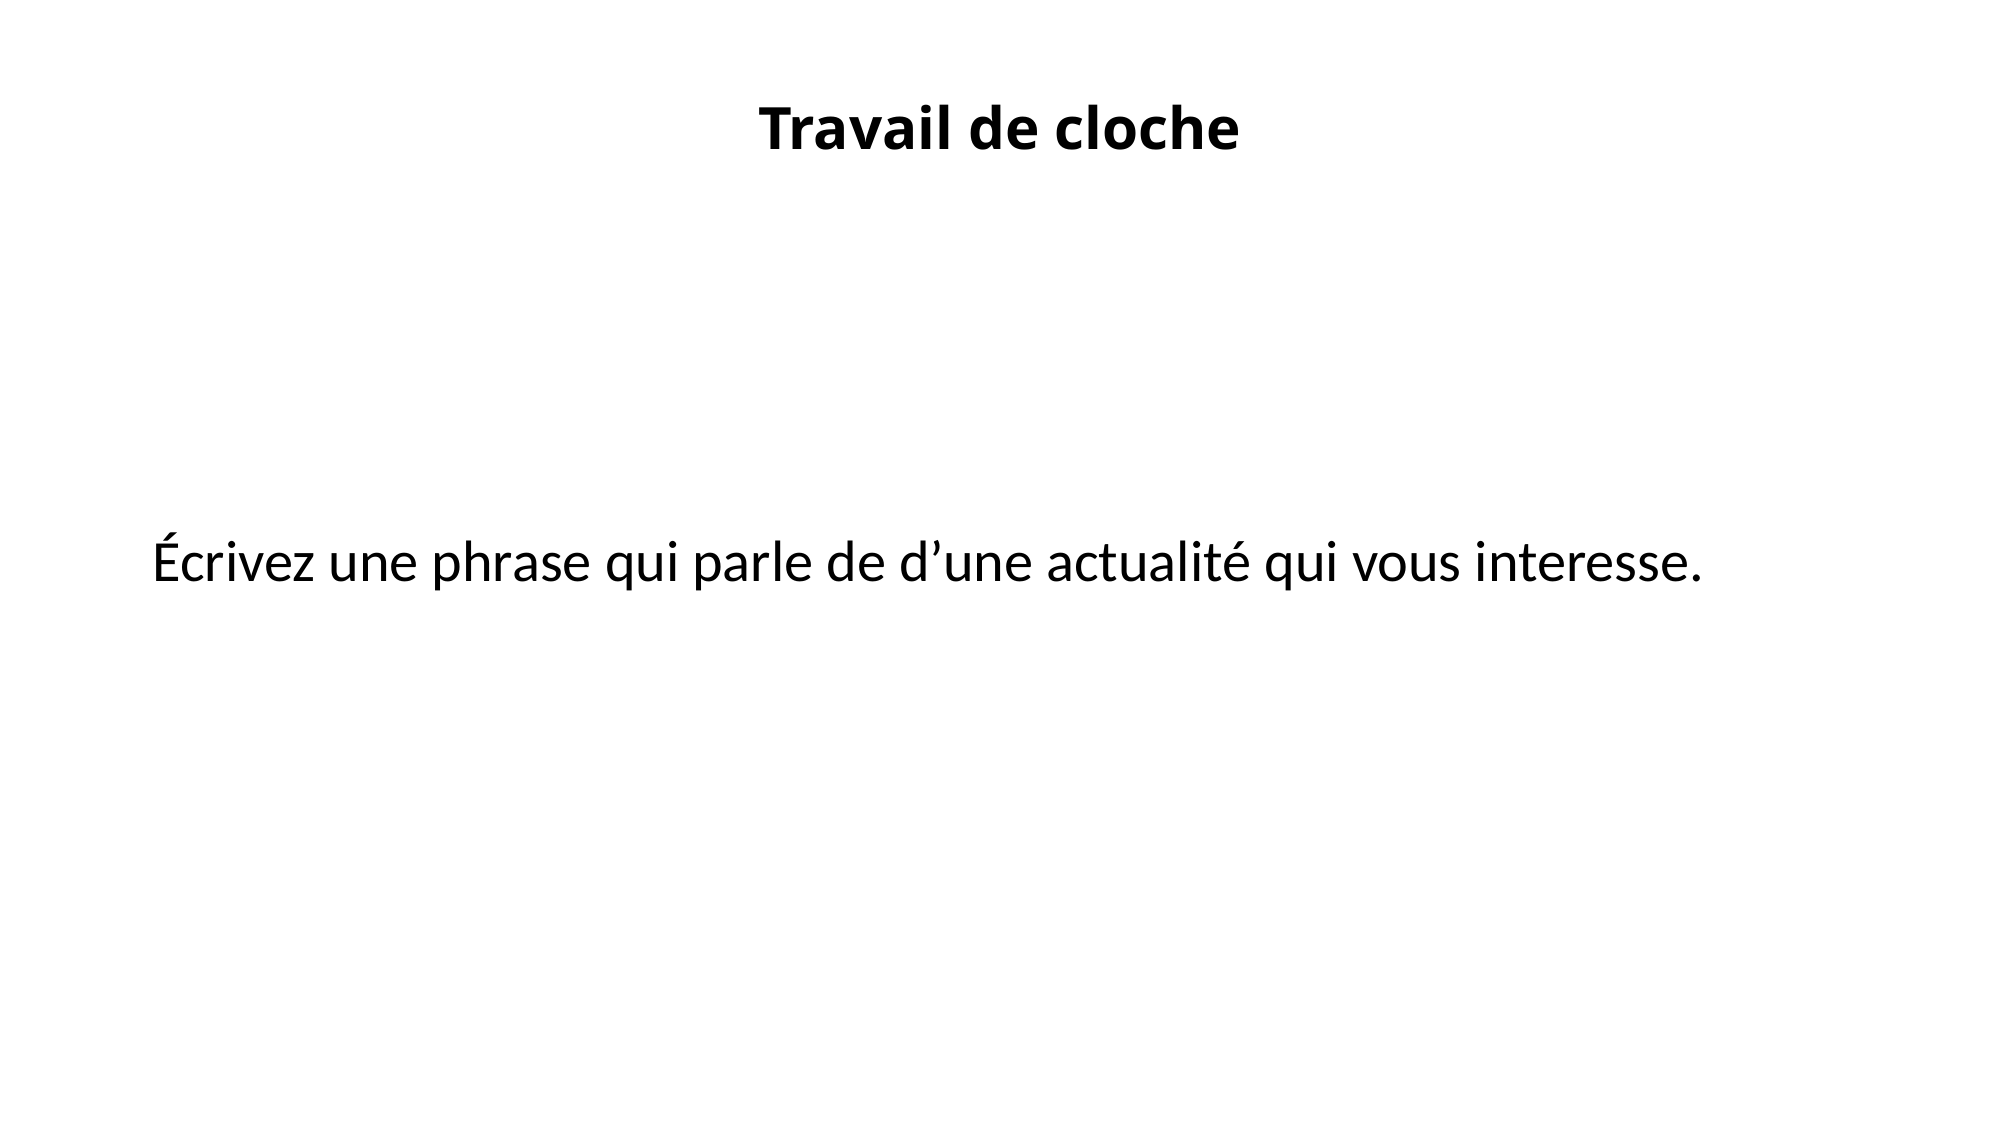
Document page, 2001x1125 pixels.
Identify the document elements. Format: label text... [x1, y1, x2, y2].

title Travail de cloche [137, 59, 1863, 181]
list Écrivez une phrase qui parle de d’une actualité qui vous interesse. [137, 181, 1863, 1014]
